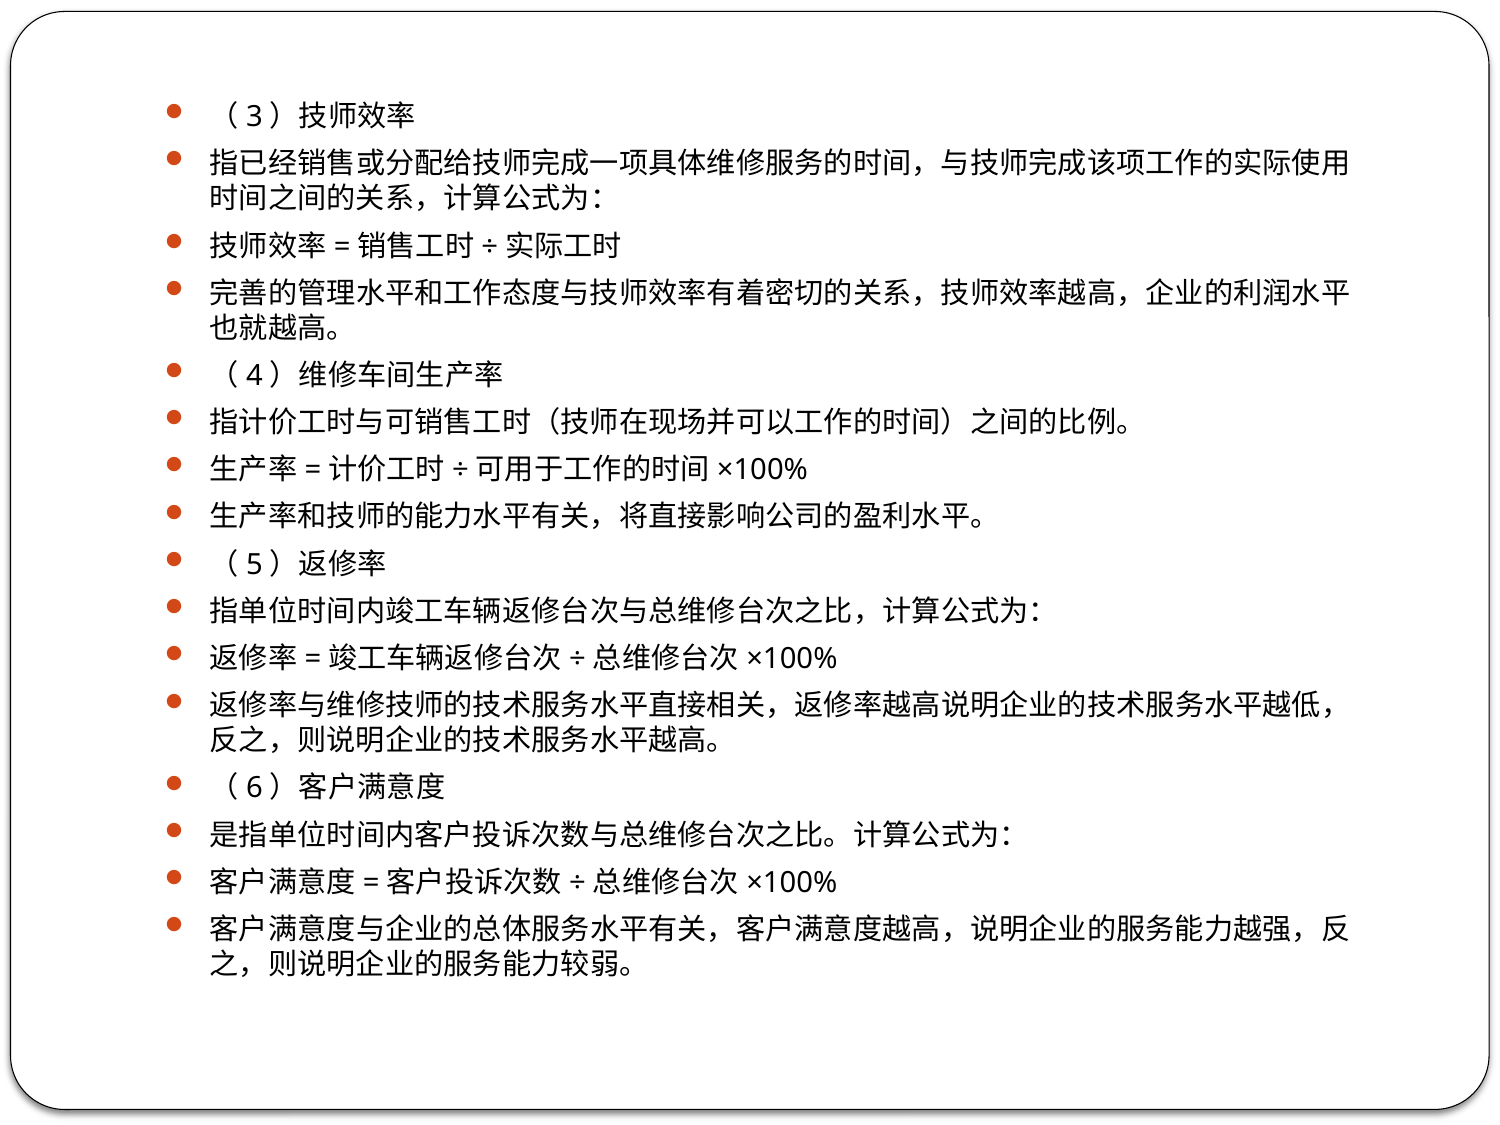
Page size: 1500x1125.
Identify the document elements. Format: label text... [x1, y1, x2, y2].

list （3）技师效率 指已经销售或分配给技师完成一项具体维修服务的时间，与技师完成该项工作的实际使用时间之间的关系，计算公式为： 技师效率=销售工时÷实际工时 完善的管理水平和工作态度与技师效率有着密切的关系，技师效率越高，企业的利润水平也就越高。 （4）维修车间生产率 指计价工时与可销售工时（技师在现场并可以工作的时间）之间的比例。 生产率=计价工时÷可用于工作的时间×100% 生产率和技师的能力水平有关，将直接影响公司的盈利水平。 （5）返修率 指单位时间内竣工车辆返修台次与总维修台次之比，计算公式为： 返修率=竣工车辆返修台次÷总维修台次×100% 返修率与维修技师的技术服务水平直接相关，返修率越高说明企业的技术服务水平越低，反之，则说明企业的技术服务水平越高。 （6）客户满意度 是指单位时间内客户投诉次数与总维修台次之比。计算公式为： 客户满意度=客户投诉次数÷总维修台次×100% 客户满意度与企业的总体服务水平有关，客户满意度越高，说明企业的服务能力越强，反之，则说明企业的服务能力较弱。 [150, 89, 1374, 1027]
